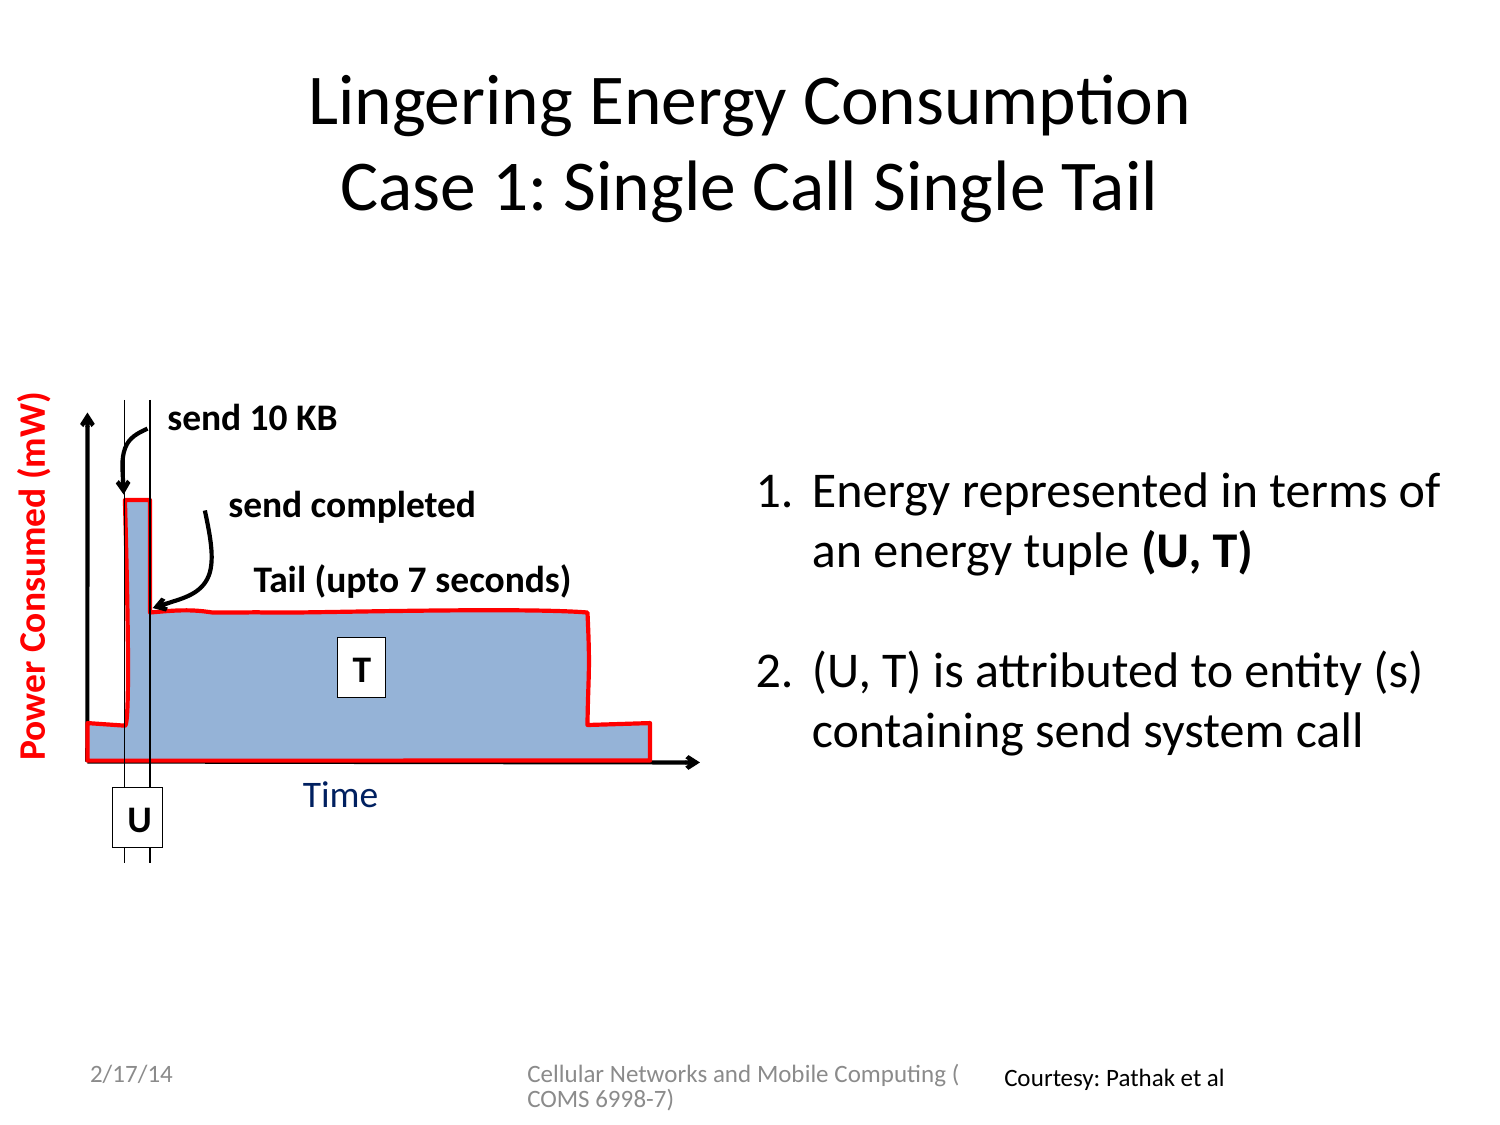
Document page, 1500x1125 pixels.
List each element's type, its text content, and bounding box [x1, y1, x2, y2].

footer Cellular Networks and Mobile Computing (COMS 6998-7) [512, 1042, 988, 1103]
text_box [0, 374, 701, 824]
text_box Energy represented in terms of an energy tuple (U, T) (U, T) is attributed to entity (s) containing send system call [740, 449, 1467, 765]
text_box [112, 399, 387, 863]
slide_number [75, 1042, 425, 1103]
text_box Courtesy: Pathak et al [989, 1054, 1240, 1100]
title Lingering Energy Consumption Case 1: Single Call Single Tail [75, 45, 1425, 233]
